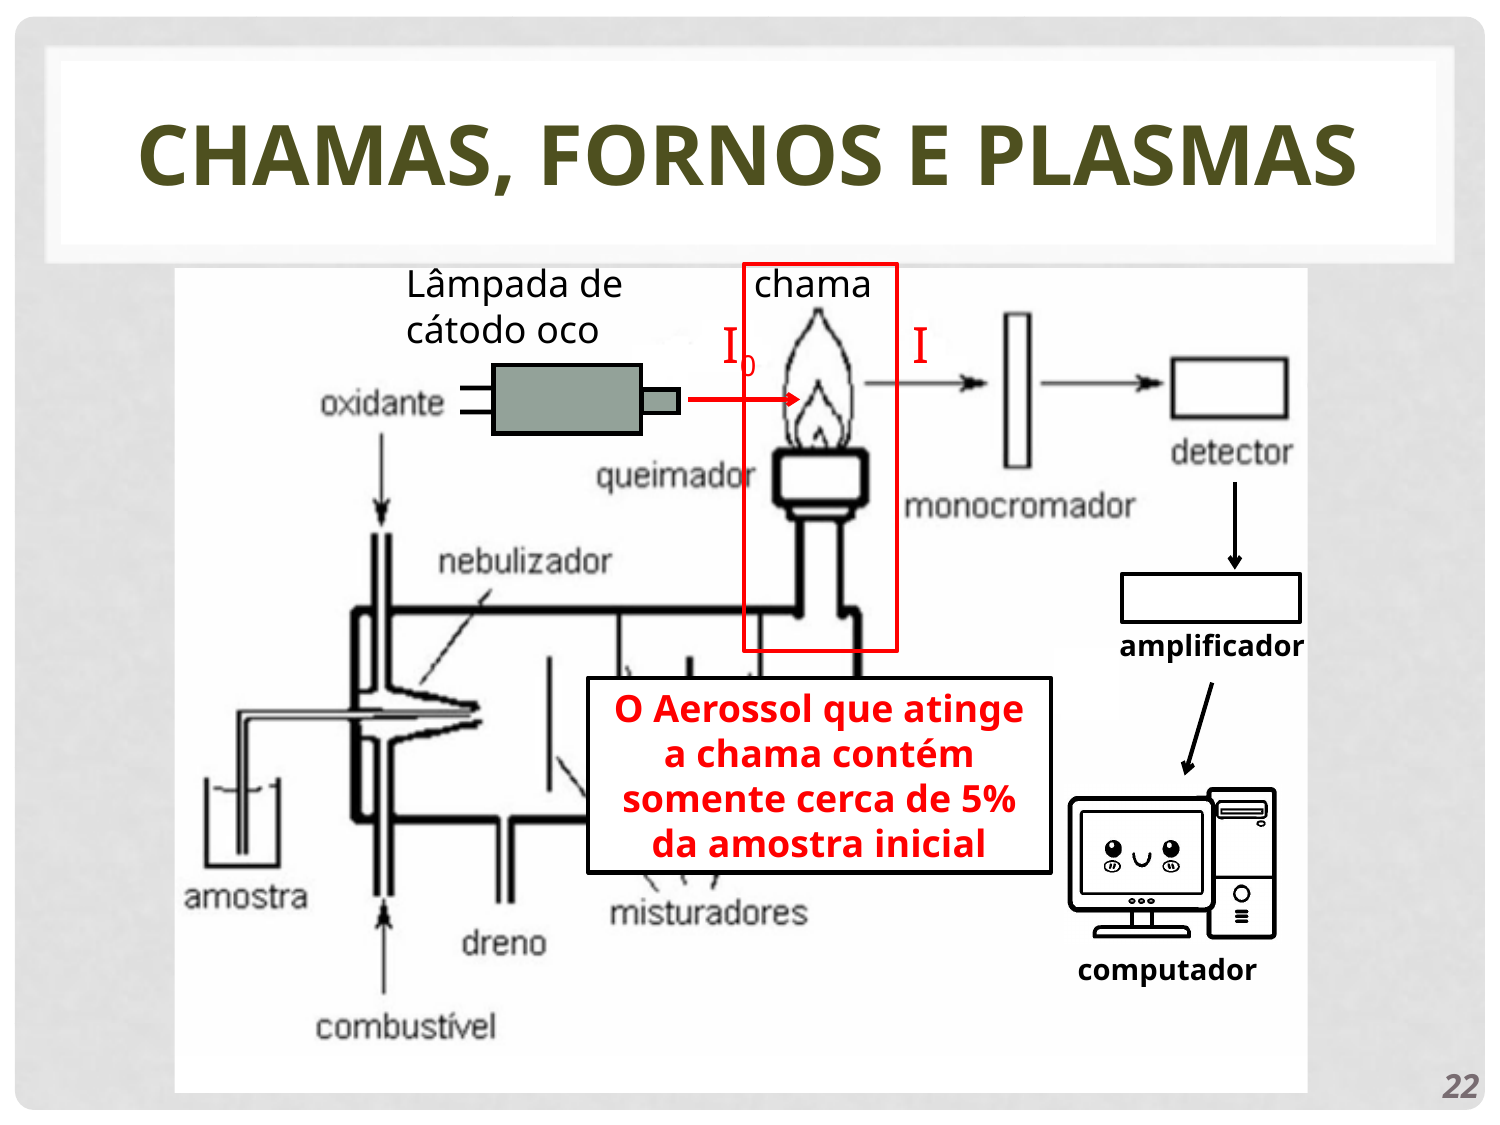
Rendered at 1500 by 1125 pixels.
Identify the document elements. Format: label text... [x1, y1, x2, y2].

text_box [174, 268, 1319, 1093]
title Chamas, fornos e plasmas [69, 66, 1425, 238]
text_box [742, 262, 899, 268]
text_box 22 [1428, 1058, 1495, 1113]
